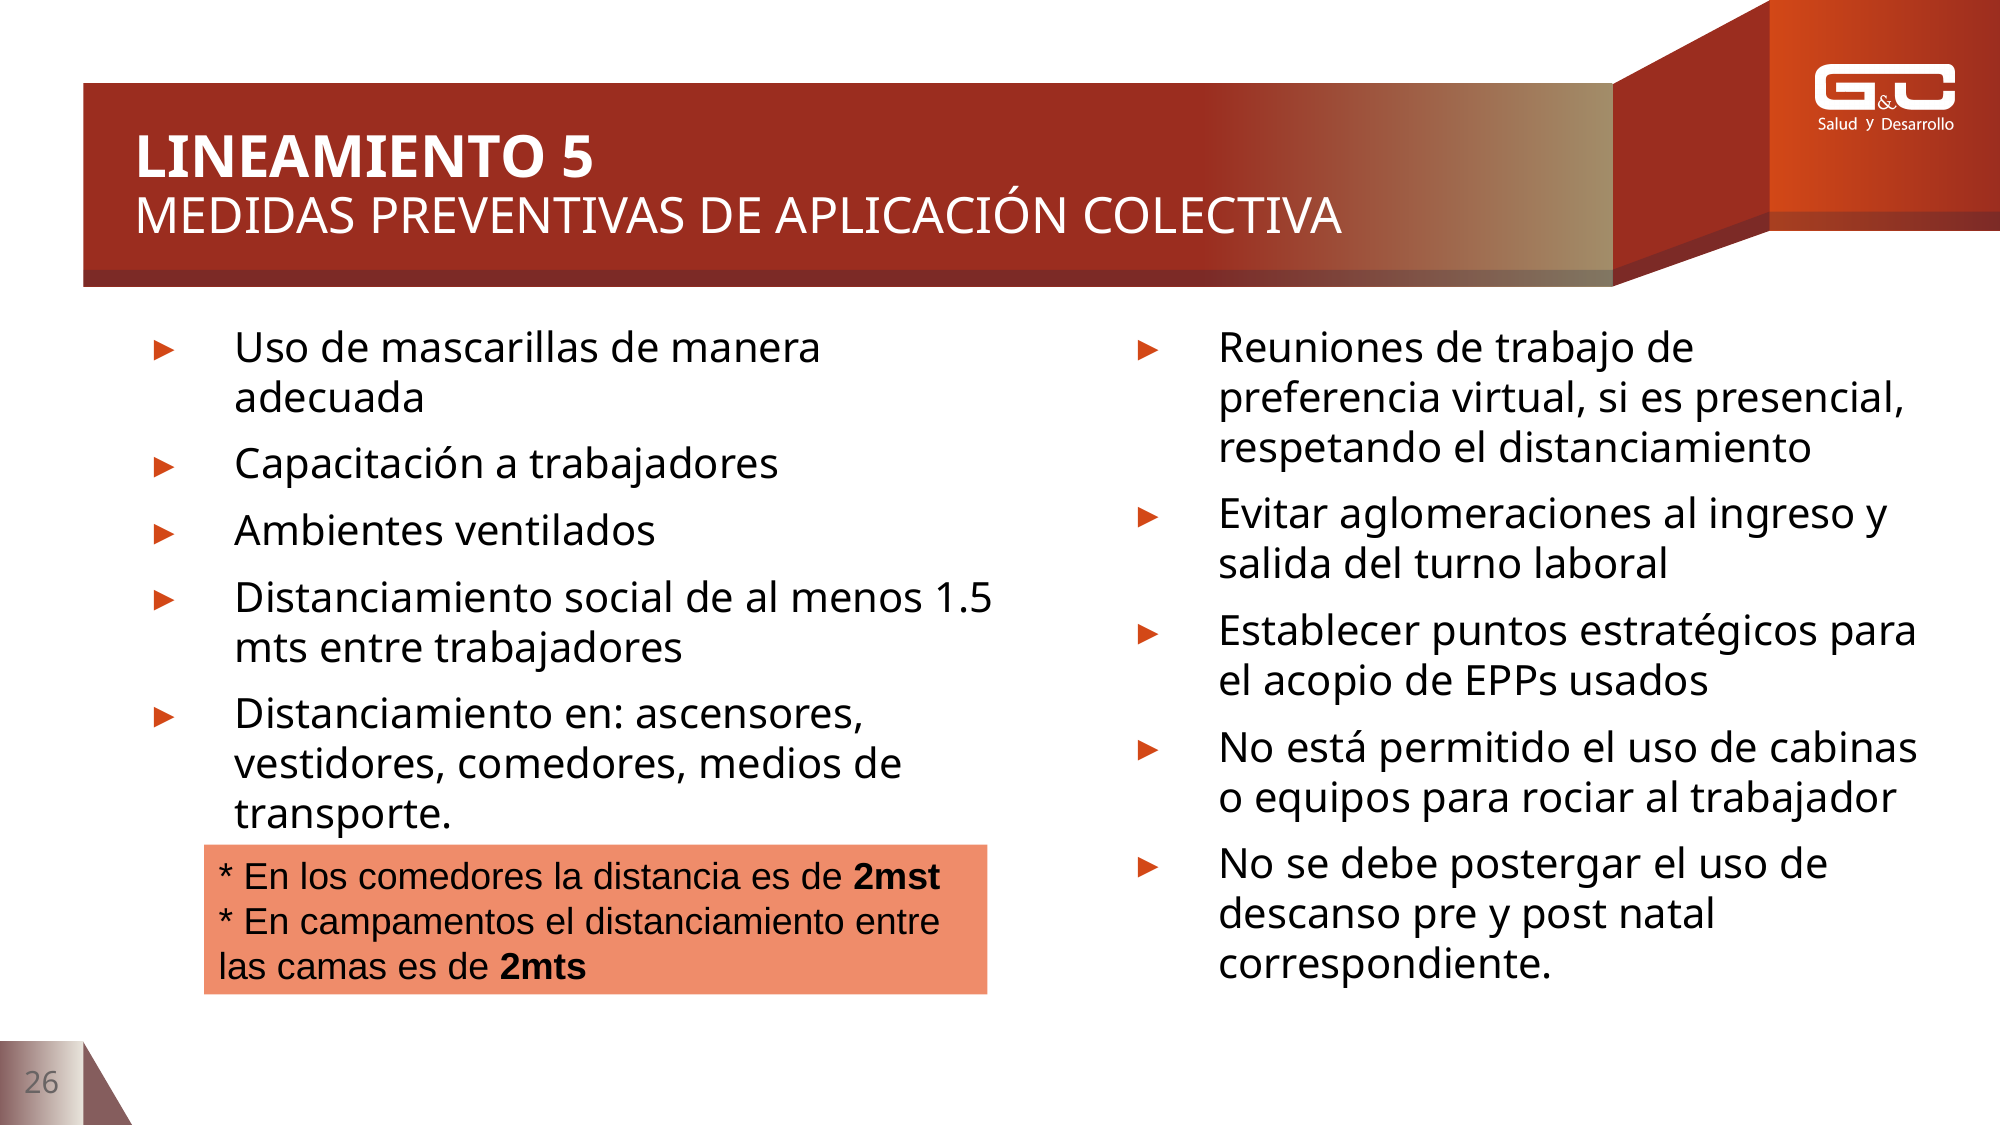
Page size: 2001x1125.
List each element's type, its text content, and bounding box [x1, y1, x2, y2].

list Reuniones de trabajo de preferencia virtual, si es presencial, respetando el distanciamiento Evitar aglomeraciones al ingreso y salida del turno laboral Establecer puntos estratégicos para el acopio de EPPs usados No está permitido el uso de cabinas o equipos para rociar al trabajador No se debe postergar el uso de descanso pre y post natal correspondiente. [1118, 320, 1920, 915]
slide_number 26 [0, 1041, 84, 1125]
text_box * En los comedores la distancia es de 2mst * En campamentos el distanciamiento entre las camas es de 2mts [204, 844, 988, 995]
list Uso de mascarillas de manera adecuada Capacitación a trabajadores Ambientes ventilados Distanciamiento social de al menos 1.5 mts entre trabajadores Distanciamiento en: ascensores, vestidores, comedores, medios de transporte. [134, 320, 1012, 829]
picture [1815, 64, 1955, 132]
title LINEAMIENTO 5 MEDIDAS PREVENTIVAS DE APLICACIÓN COLECTIVA [134, 85, 1613, 287]
